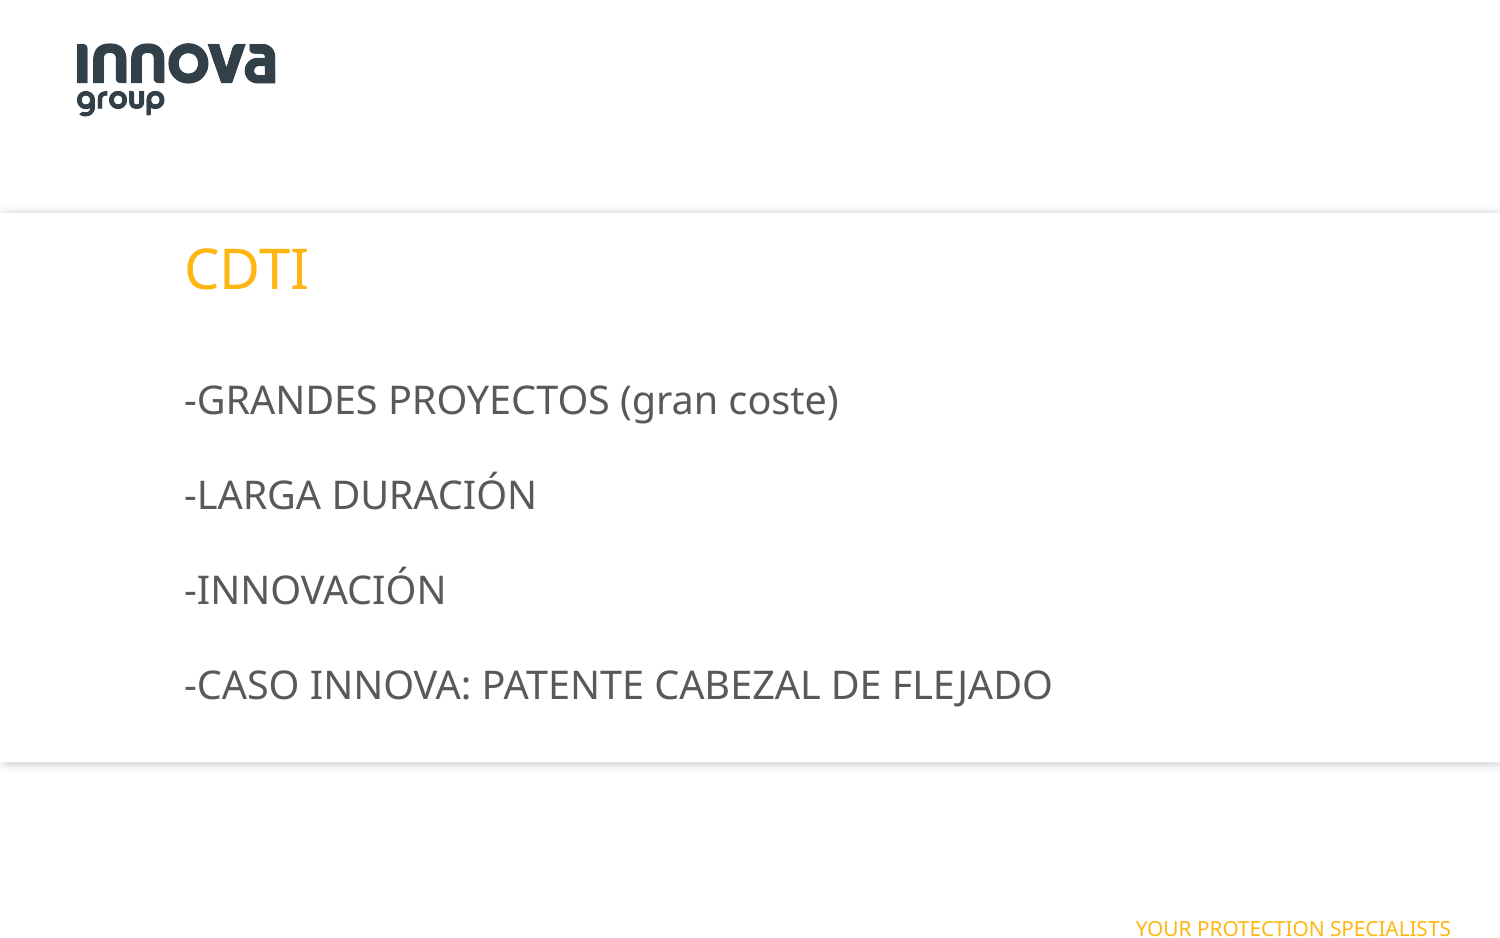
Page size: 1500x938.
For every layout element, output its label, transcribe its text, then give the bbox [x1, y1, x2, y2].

picture [24, 0, 328, 159]
text_box [0, 213, 1500, 763]
list CDTI -GRANDES PROYECTOS (gran coste) -LARGA DURACIÓN -INNOVACIÓN -CASO INNOVA: PATENTE CABEZAL DE FLEJADO [169, 217, 1167, 743]
